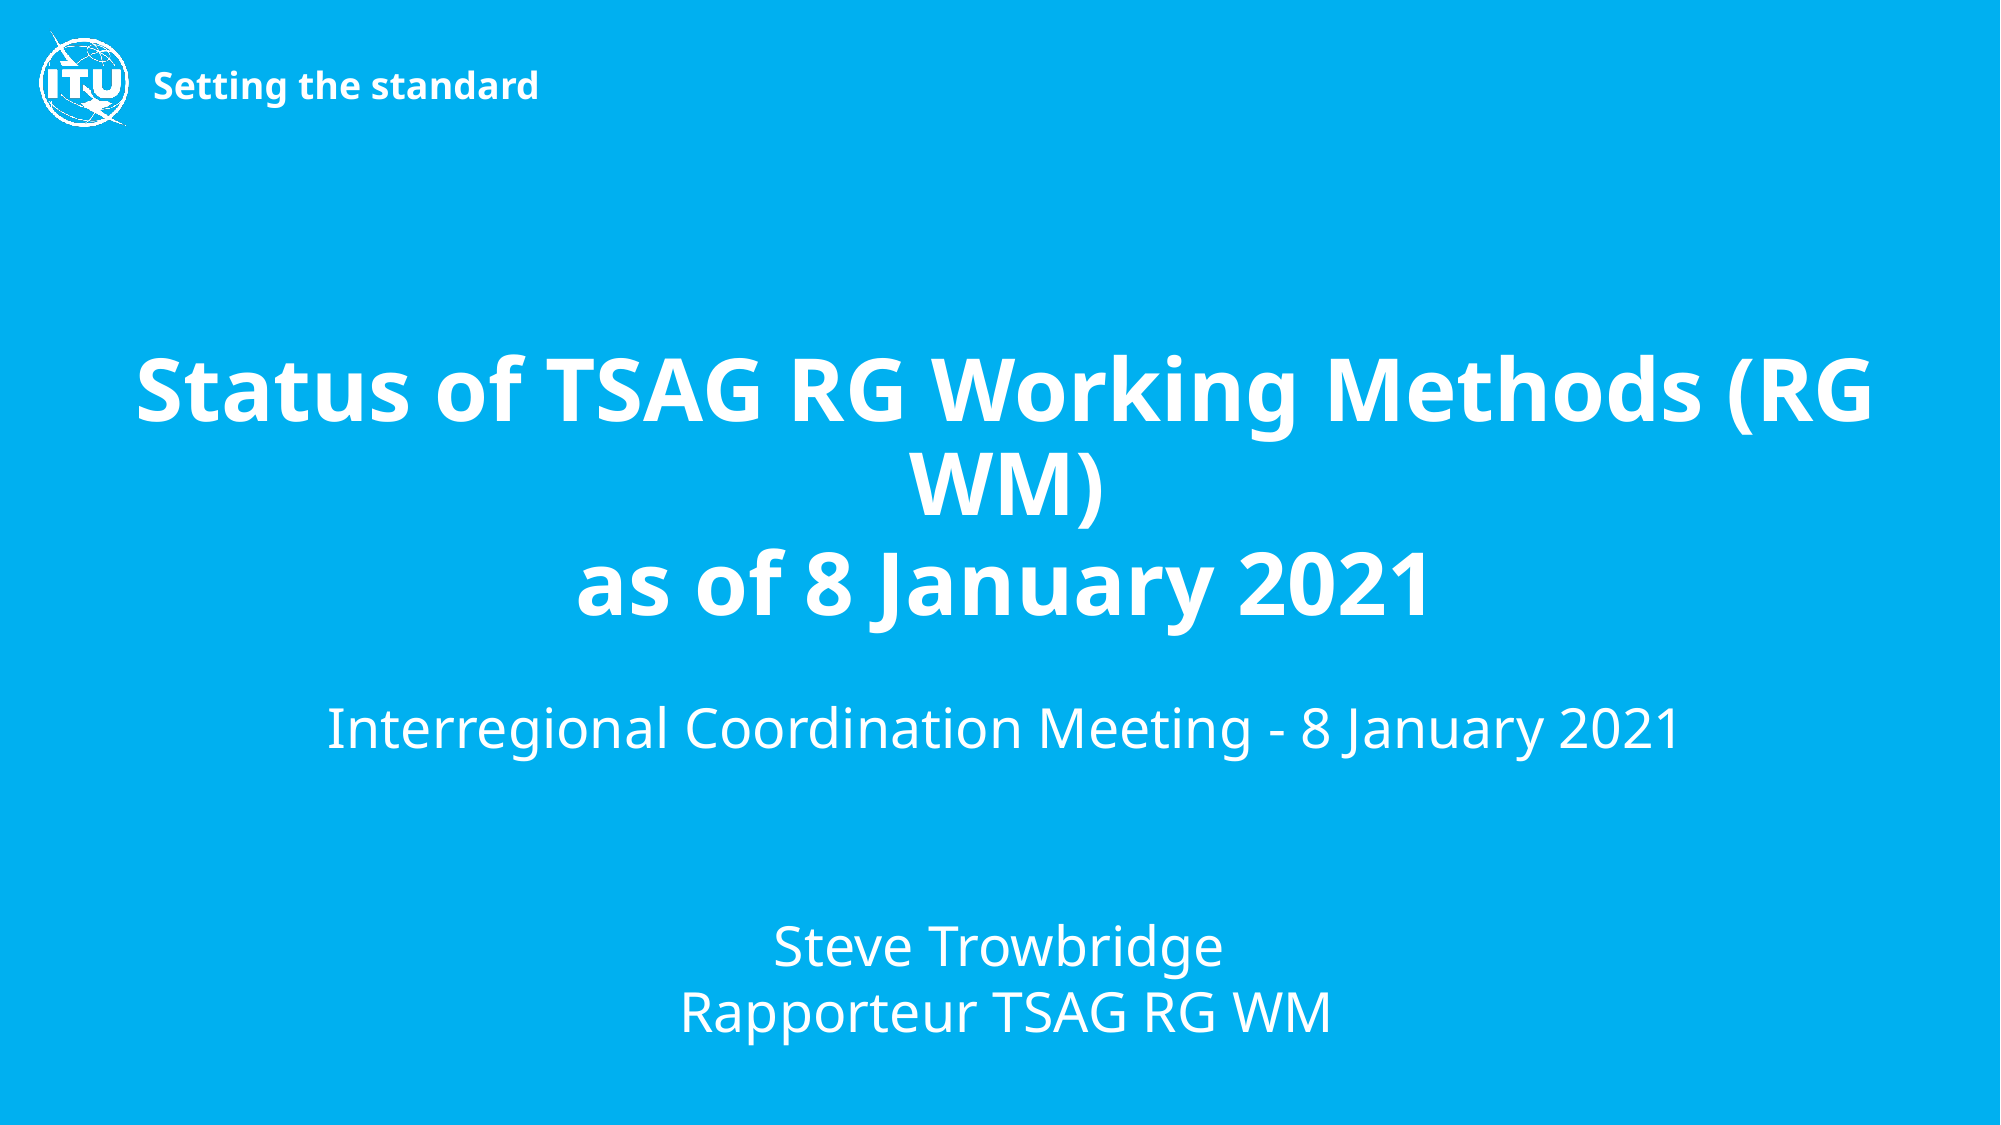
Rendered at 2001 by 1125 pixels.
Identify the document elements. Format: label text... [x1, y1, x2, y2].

picture [40, 39, 128, 126]
text_box Status of TSAG RG Working Methods (RG WM) as of 8 January 2021 Interregional Coordination Meeting - 8 January 2021 Steve Trowbridge Rapporteur TSAG RG WM [14, 144, 2000, 1070]
title Setting the standard [138, 54, 1639, 144]
